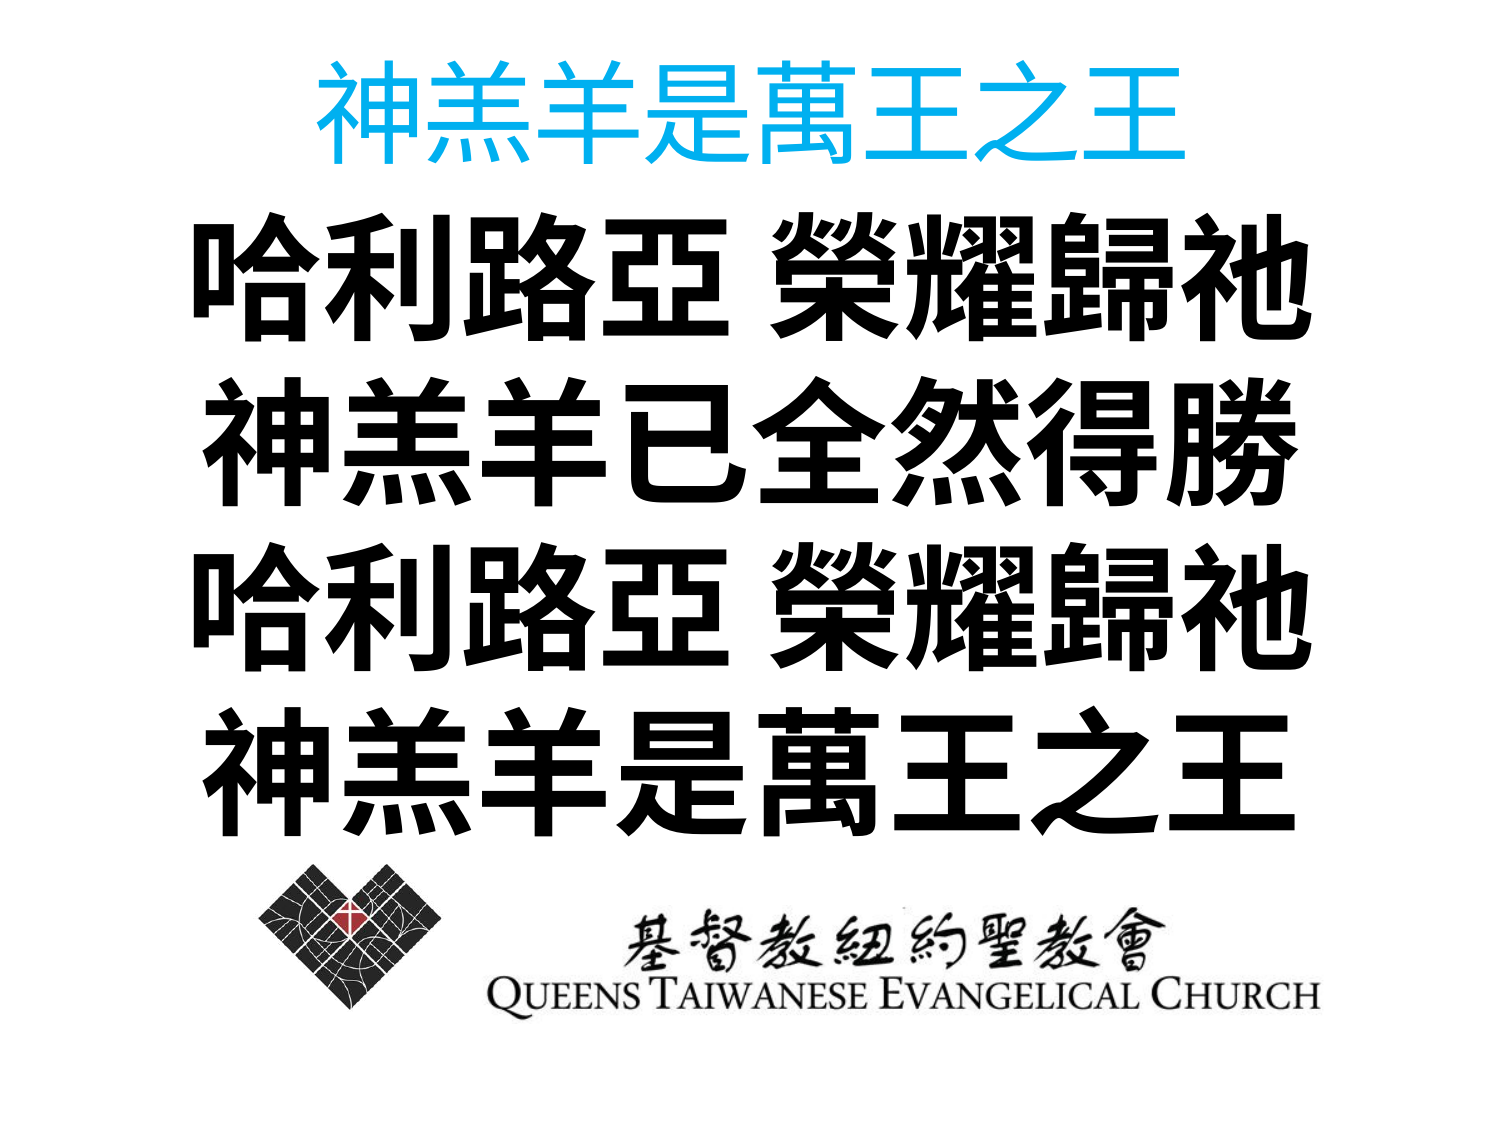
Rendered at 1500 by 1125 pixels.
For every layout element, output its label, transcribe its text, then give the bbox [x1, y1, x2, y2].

text_box 神羔羊是萬王之王 [277, 42, 1228, 131]
text_box 哈利路亞 榮耀歸祂 神羔羊已全然得勝 哈利路亞 榮耀歸祂 神羔羊是萬王之王 [76, 184, 1425, 822]
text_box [253, 857, 1341, 1025]
